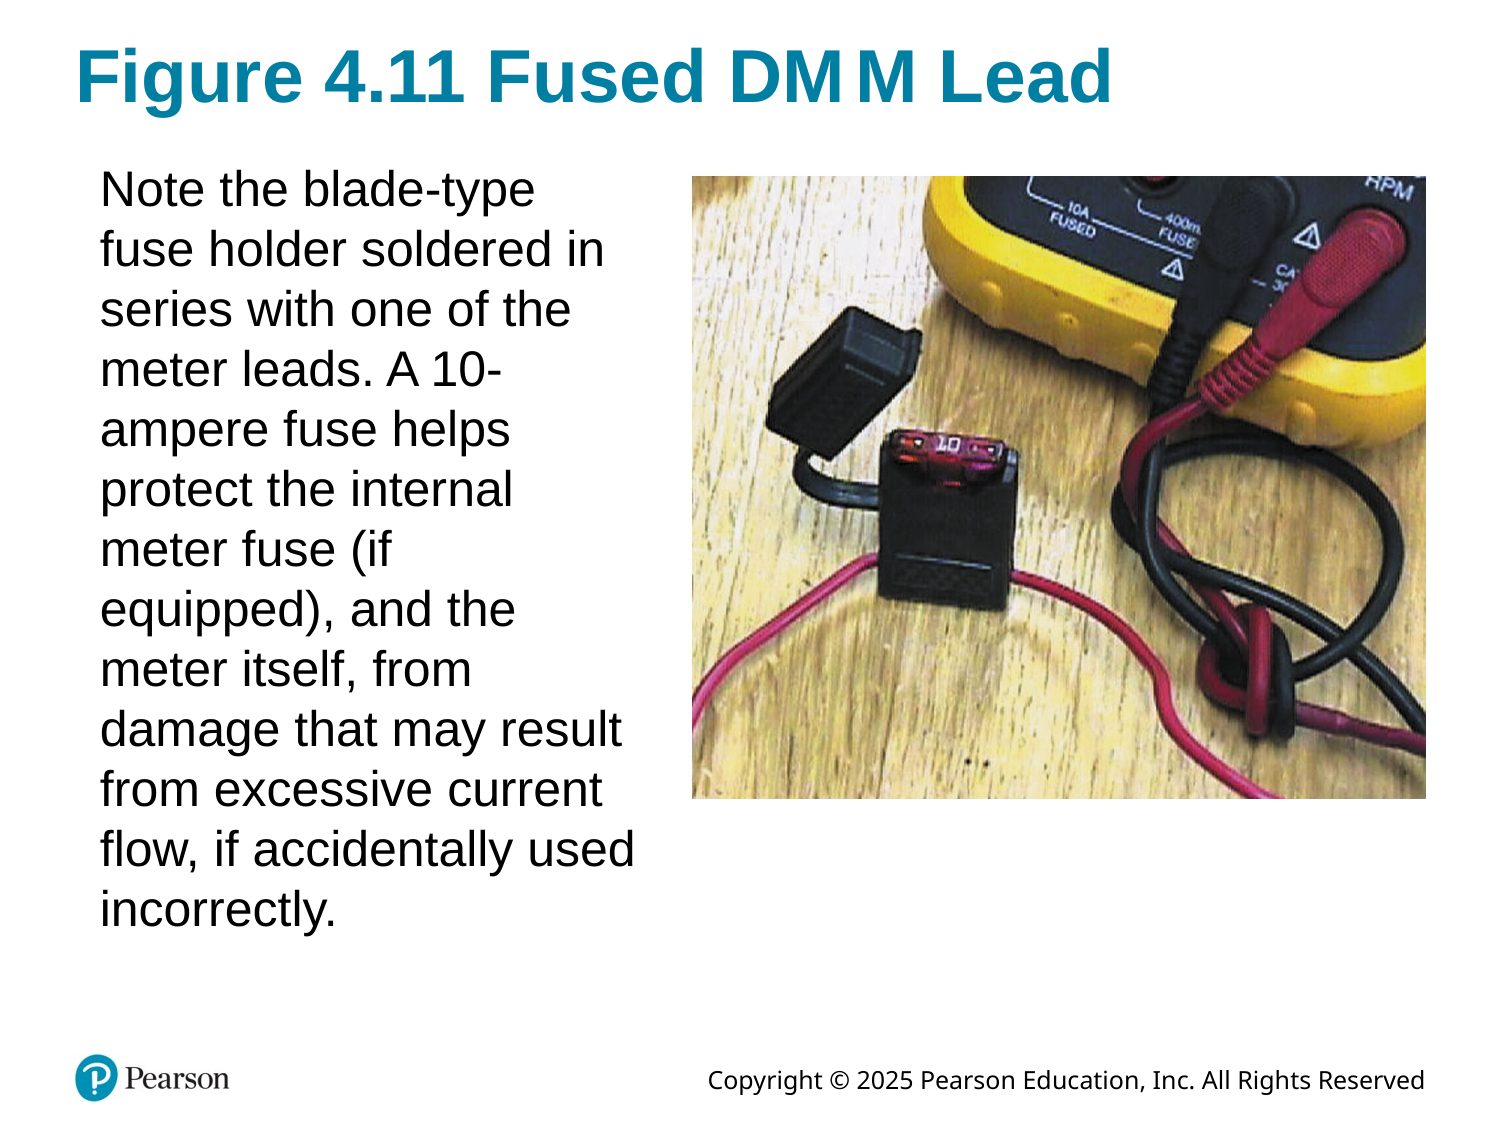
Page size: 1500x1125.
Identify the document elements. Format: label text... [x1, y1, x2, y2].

picture [688, 171, 1429, 802]
title Figure 4.11 Fused D M M Lead [75, 0, 1425, 169]
picture [74, 1053, 230, 1104]
list Note the blade-type fuse holder soldered in series with one of the meter leads. A 10-ampere fuse helps protect the internal meter fuse (if equipped), and the meter itself, from damage that may result from excessive current flow, if accidentally used incorrectly. [99, 153, 638, 940]
